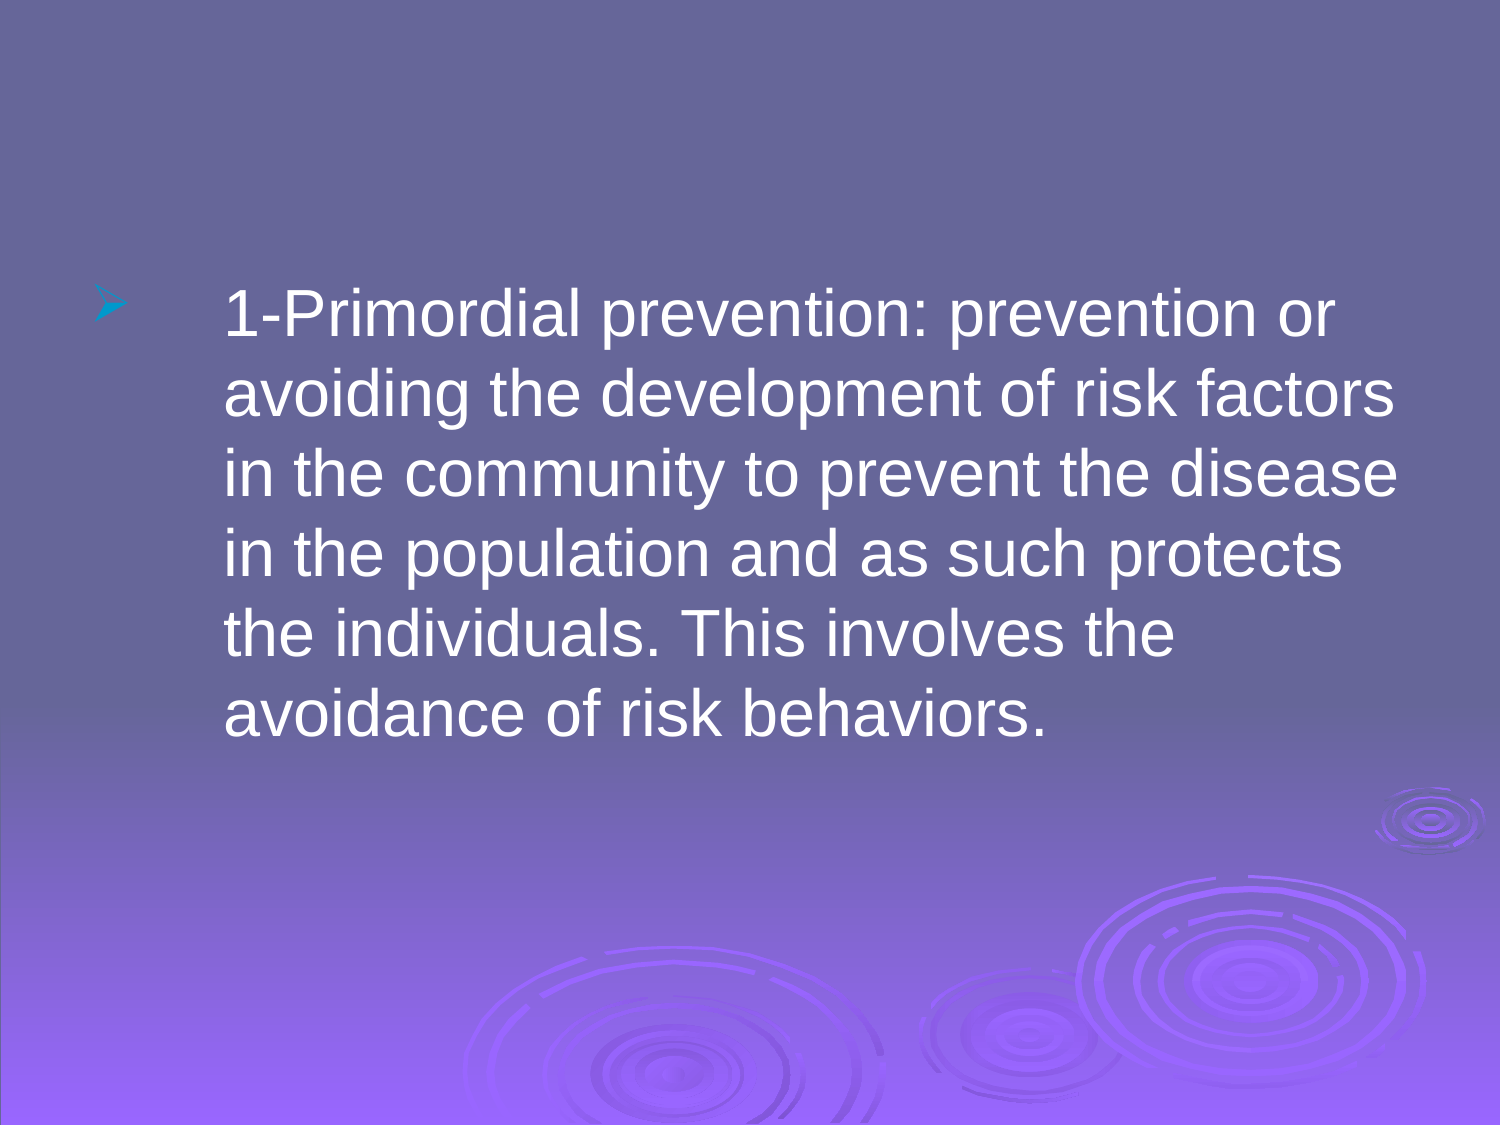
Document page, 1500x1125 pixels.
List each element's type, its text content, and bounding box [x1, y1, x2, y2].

list 1-Primordial prevention: prevention or avoiding the development of risk factors in the community to prevent the disease in the population and as such protects the individuals. This involves the avoidance of risk behaviors. [74, 262, 1426, 1006]
